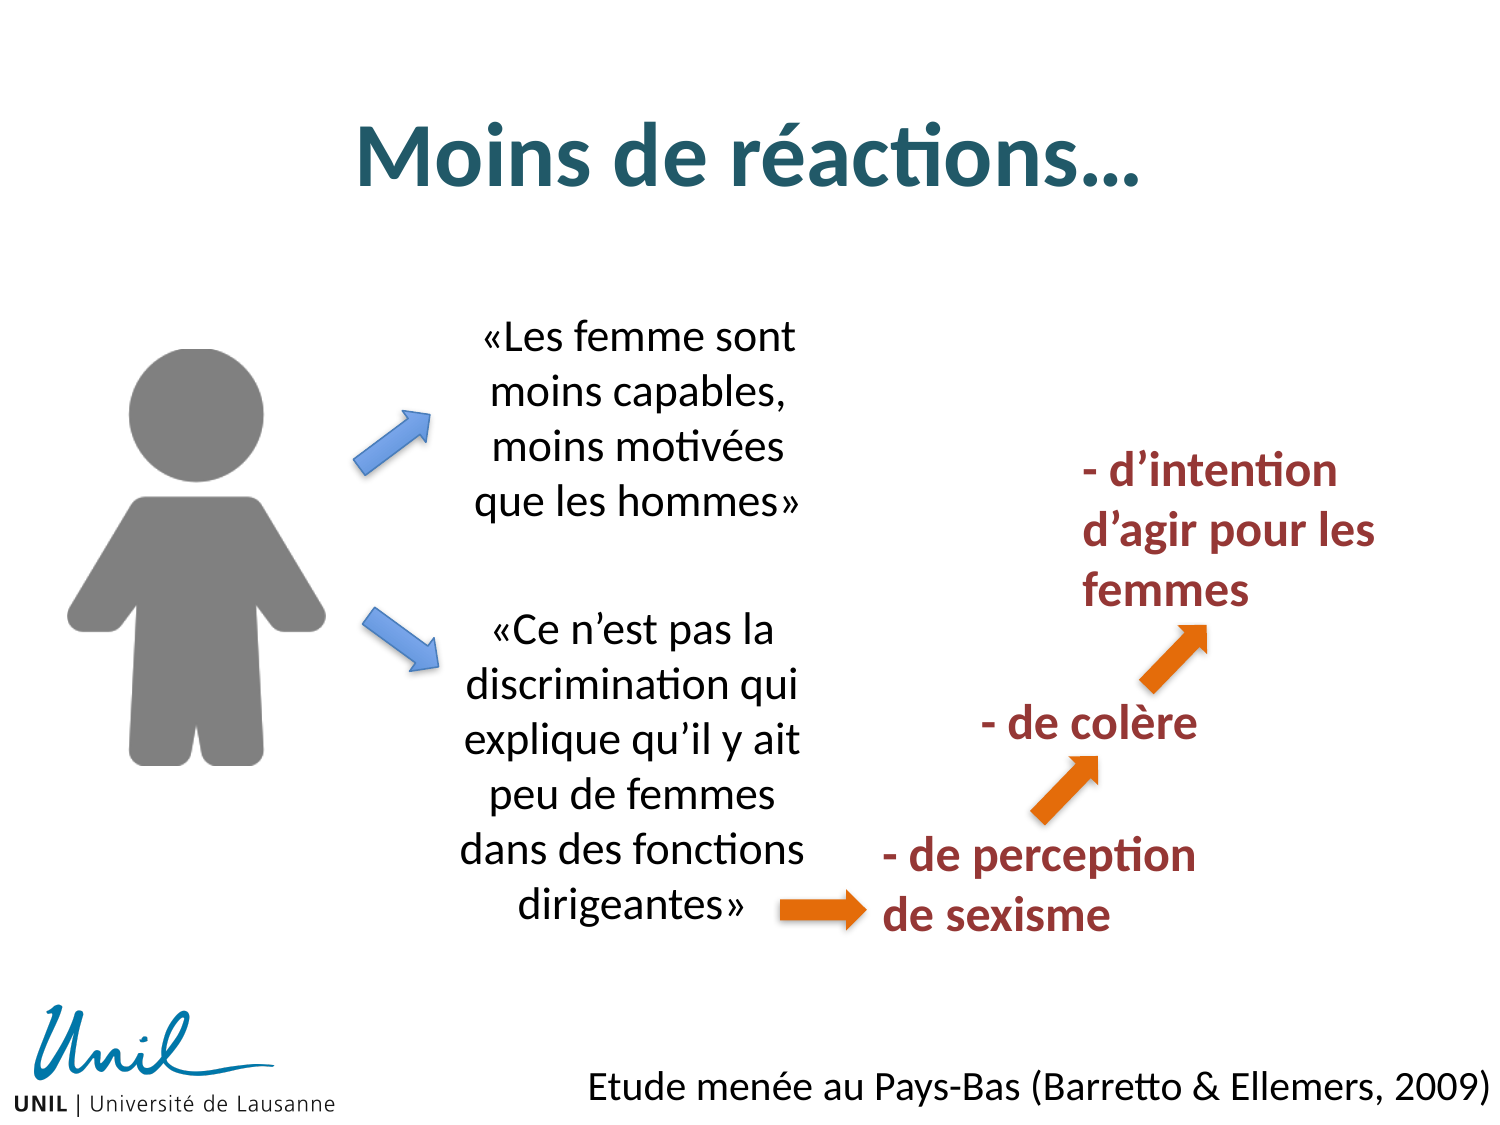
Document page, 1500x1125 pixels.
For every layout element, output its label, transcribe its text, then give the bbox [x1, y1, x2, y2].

text_box - de perception de sexisme [867, 814, 1289, 949]
text_box «Ce n’est pas la discrimination qui explique qu’il y ait peu de femmes dans des fonctions dirigeantes» [432, 591, 833, 936]
picture [67, 349, 327, 766]
text_box [1029, 755, 1100, 826]
picture [41, 1004, 338, 1068]
text_box - de colère [966, 682, 1387, 758]
title Moins de réactions… [75, 56, 1425, 244]
picture [167, 1018, 183, 1048]
text_box [1138, 624, 1208, 695]
list Etude menée au Pays-Bas (Barretto & Ellemers, 2009) [157, 1050, 1500, 1125]
text_box [779, 888, 868, 932]
picture [15, 1004, 157, 1125]
text_box - d’intention d’agir pour les femmes [1067, 429, 1500, 625]
text_box [361, 606, 440, 673]
text_box «Les femme sont moins capables, moins motivées que les hommes» [455, 298, 821, 533]
text_box [352, 409, 431, 476]
